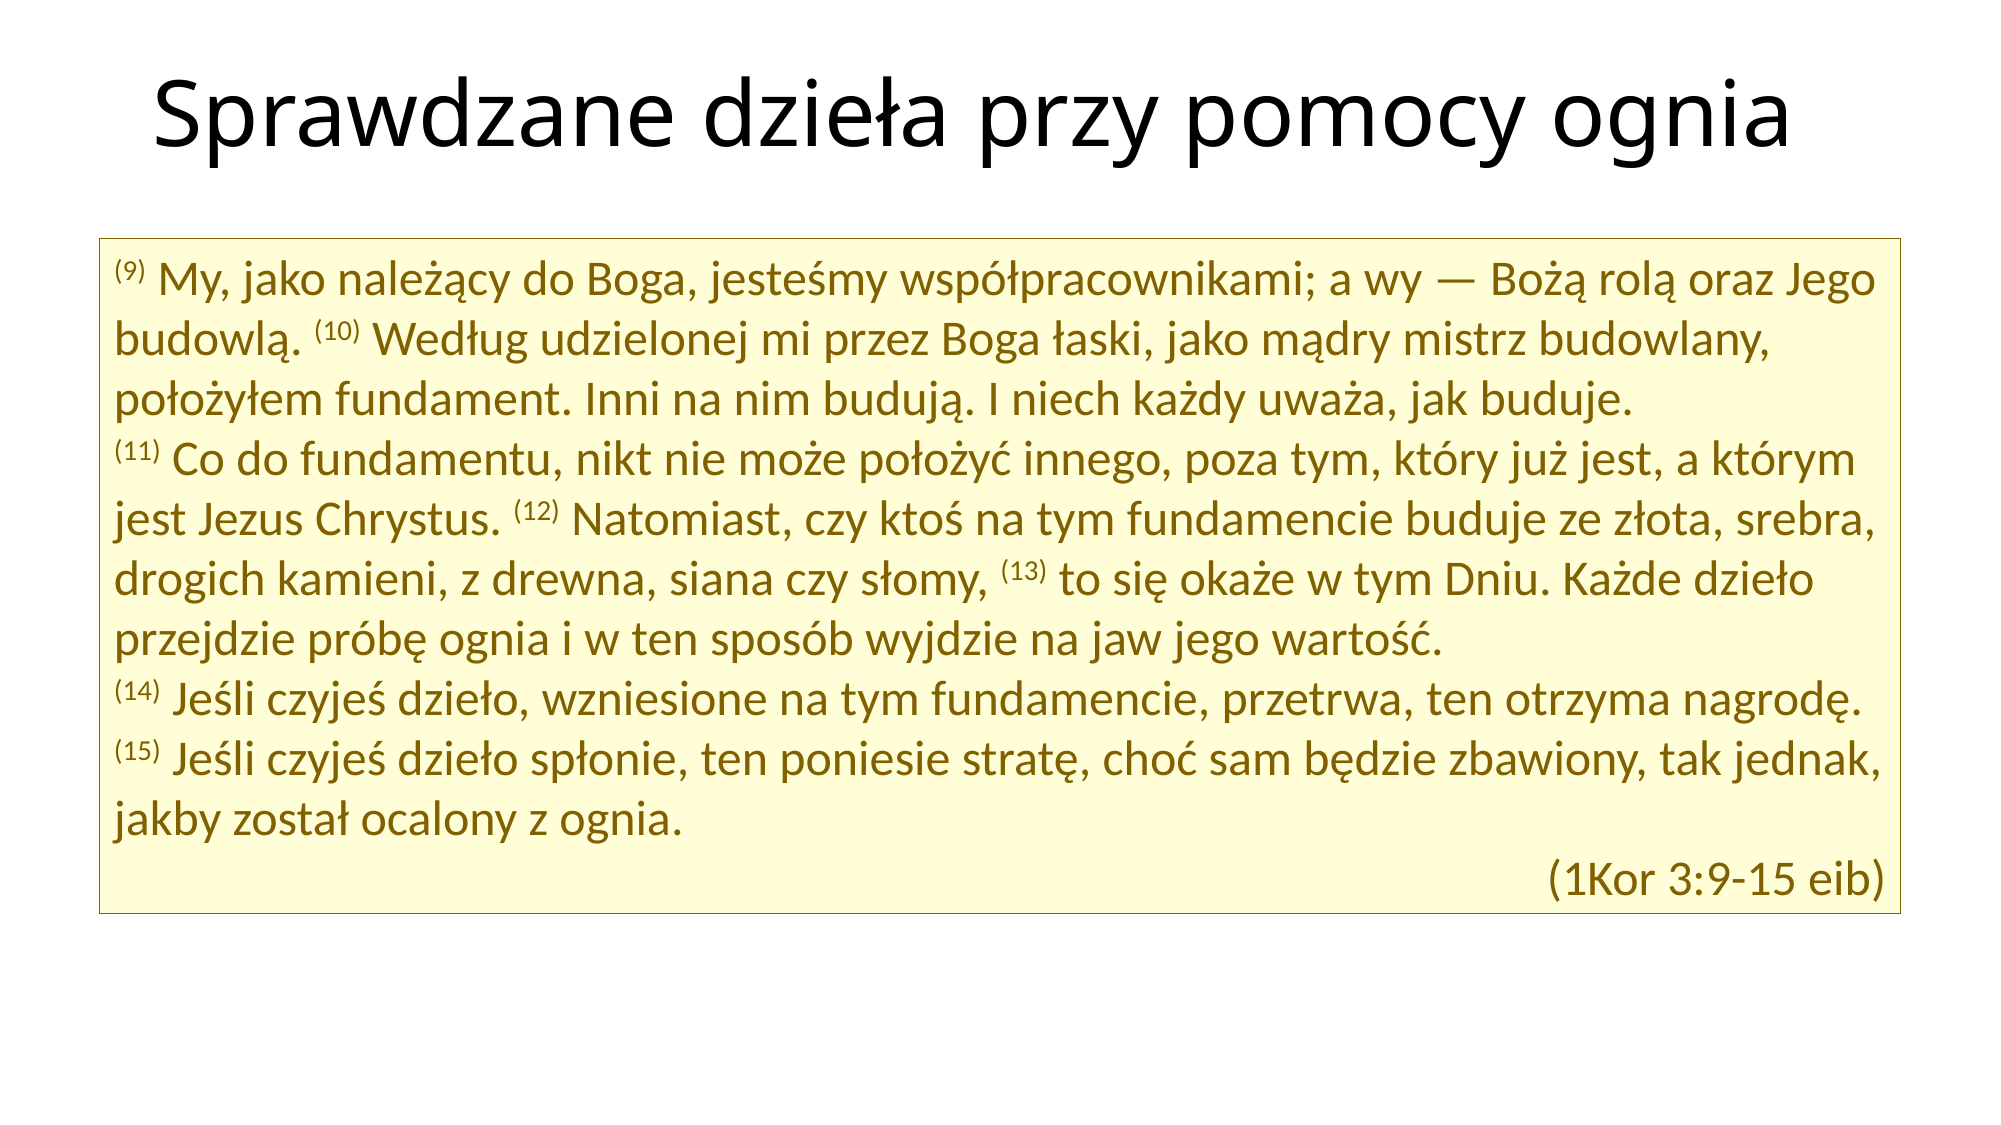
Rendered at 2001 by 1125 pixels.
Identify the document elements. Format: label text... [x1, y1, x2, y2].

text_box (9) My, jako należący do Boga, jesteśmy współpracownikami; a wy — Bożą rolą oraz Jego budowlą. (10) Według udzielonej mi przez Boga łaski, jako mądry mistrz budowlany, położyłem fundament. Inni na nim budują. I niech każdy uważa, jak buduje. (11) Co do fundamentu, nikt nie może położyć innego, poza tym, który już jest, a którym jest Jezus Chrystus. (12) Natomiast, czy ktoś na tym fundamencie buduje ze złota, srebra, drogich kamieni, z drewna, siana czy słomy, (13) to się okaże w tym Dniu. Każde dzieło przejdzie próbę ognia i w ten sposób wyjdzie na jaw jego wartość. (14) Jeśli czyjeś dzieło, wzniesione na tym fundamencie, przetrwa, ten otrzyma nagrodę. (15) Jeśli czyjeś dzieło spłonie, ten poniesie stratę, choć sam będzie zbawiony, tak jednak, jakby został ocalony z ognia. (1Kor 3:9-15 eib) [99, 238, 1901, 914]
title Sprawdzane dzieła przy pomocy ognia [137, 59, 1863, 238]
